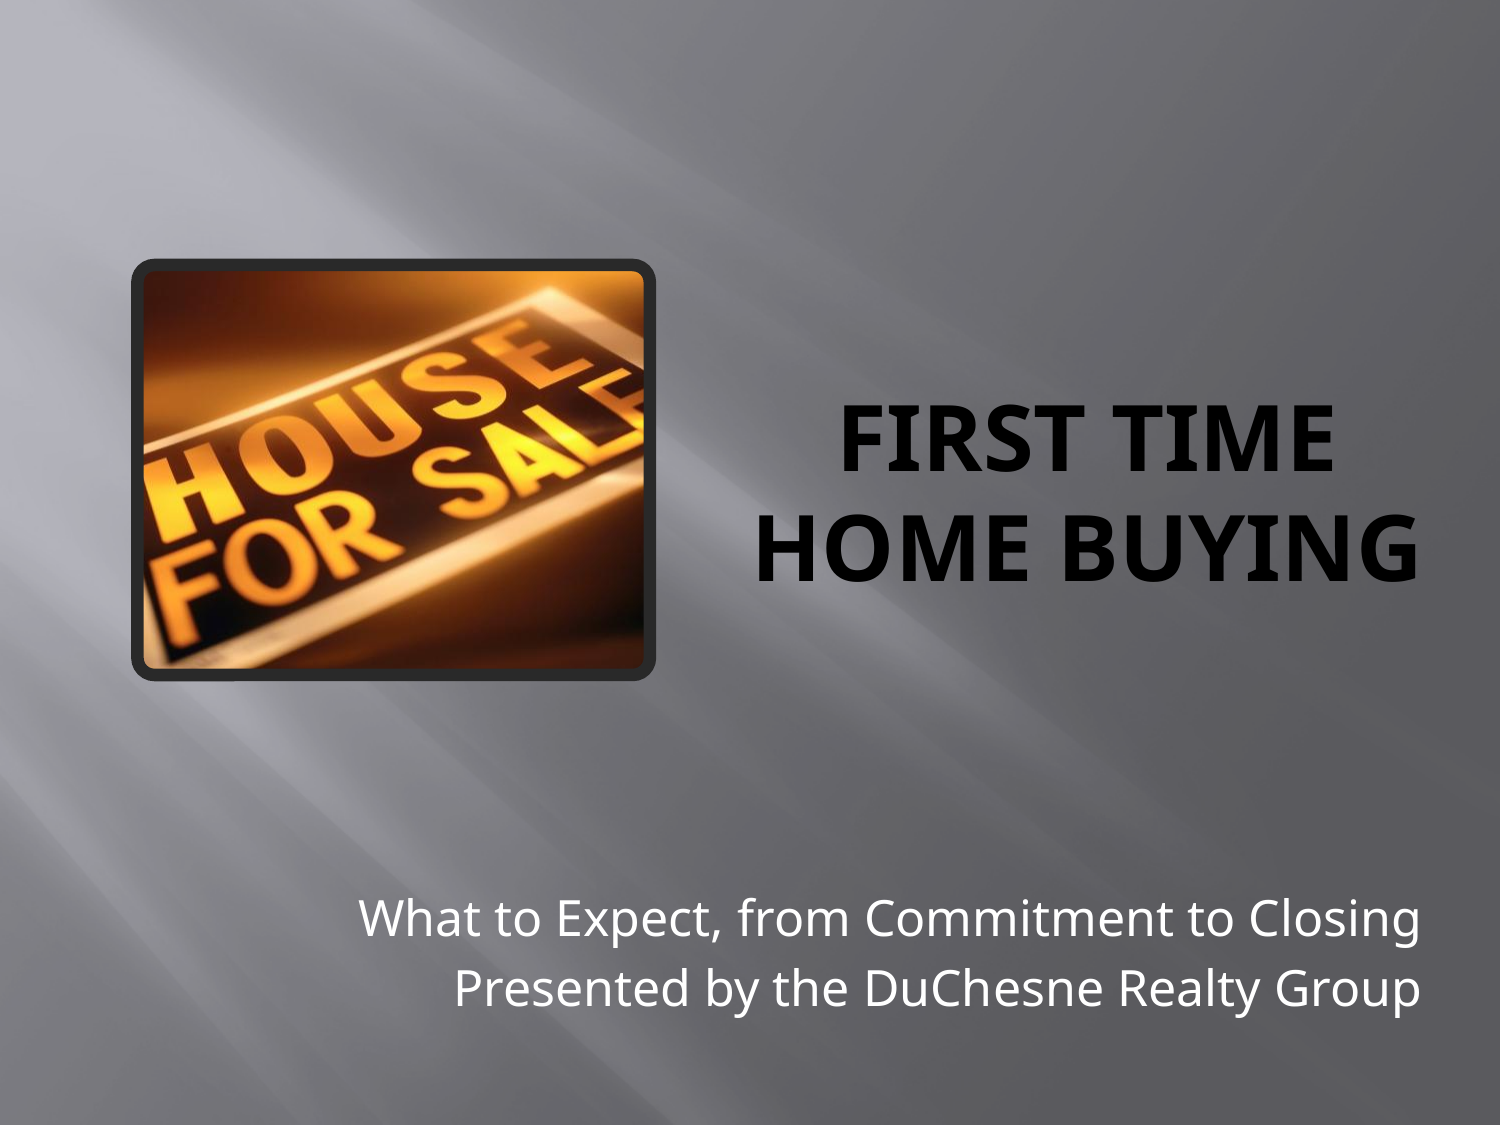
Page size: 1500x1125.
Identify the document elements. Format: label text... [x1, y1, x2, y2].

picture [137, 264, 651, 676]
subtitle What to Expect, from Commitment to Closing Presented by the DuChesne Realty Group [112, 878, 1438, 1125]
title FIRST TIME HOME BUYING [737, 187, 1438, 600]
